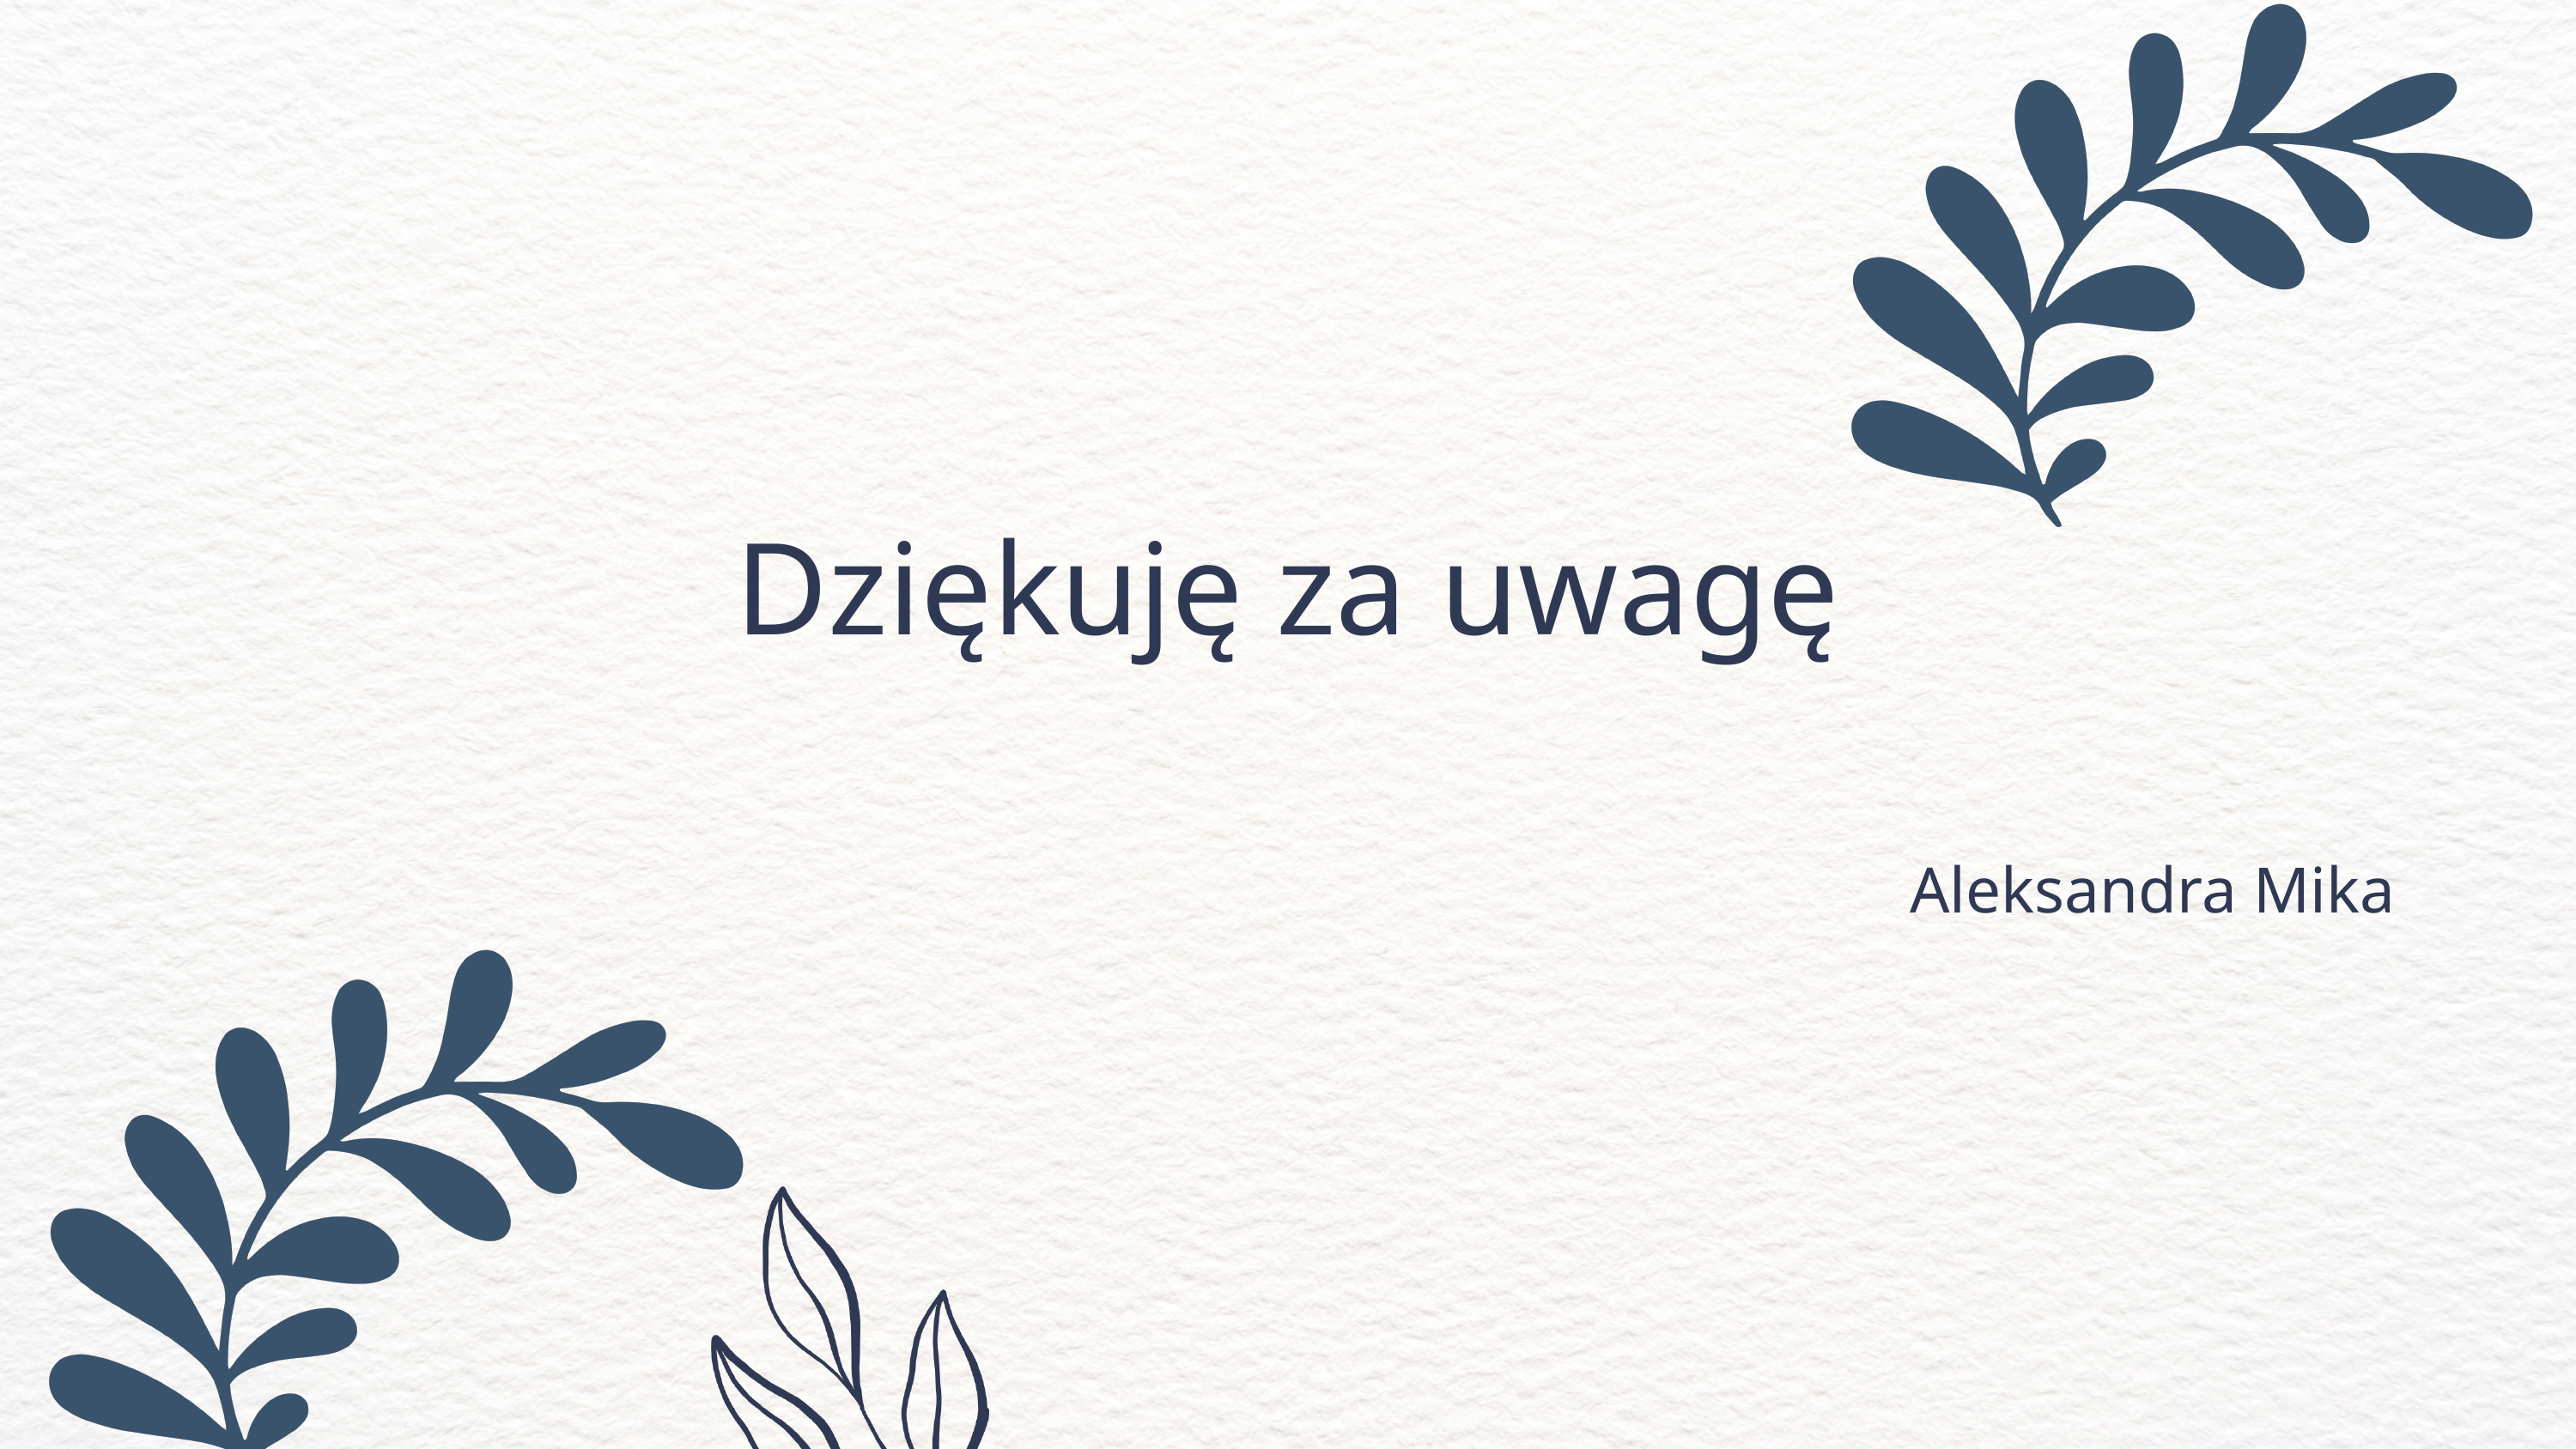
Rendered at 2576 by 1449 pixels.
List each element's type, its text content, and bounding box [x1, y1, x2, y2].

text_box [0, 0, 2576, 1449]
text_box Dziękuję za uwagę Aleksandra Mika [108, 482, 2468, 925]
text_box [744, 1186, 990, 1449]
text_box [48, 946, 744, 1449]
text_box [1850, 0, 2534, 528]
